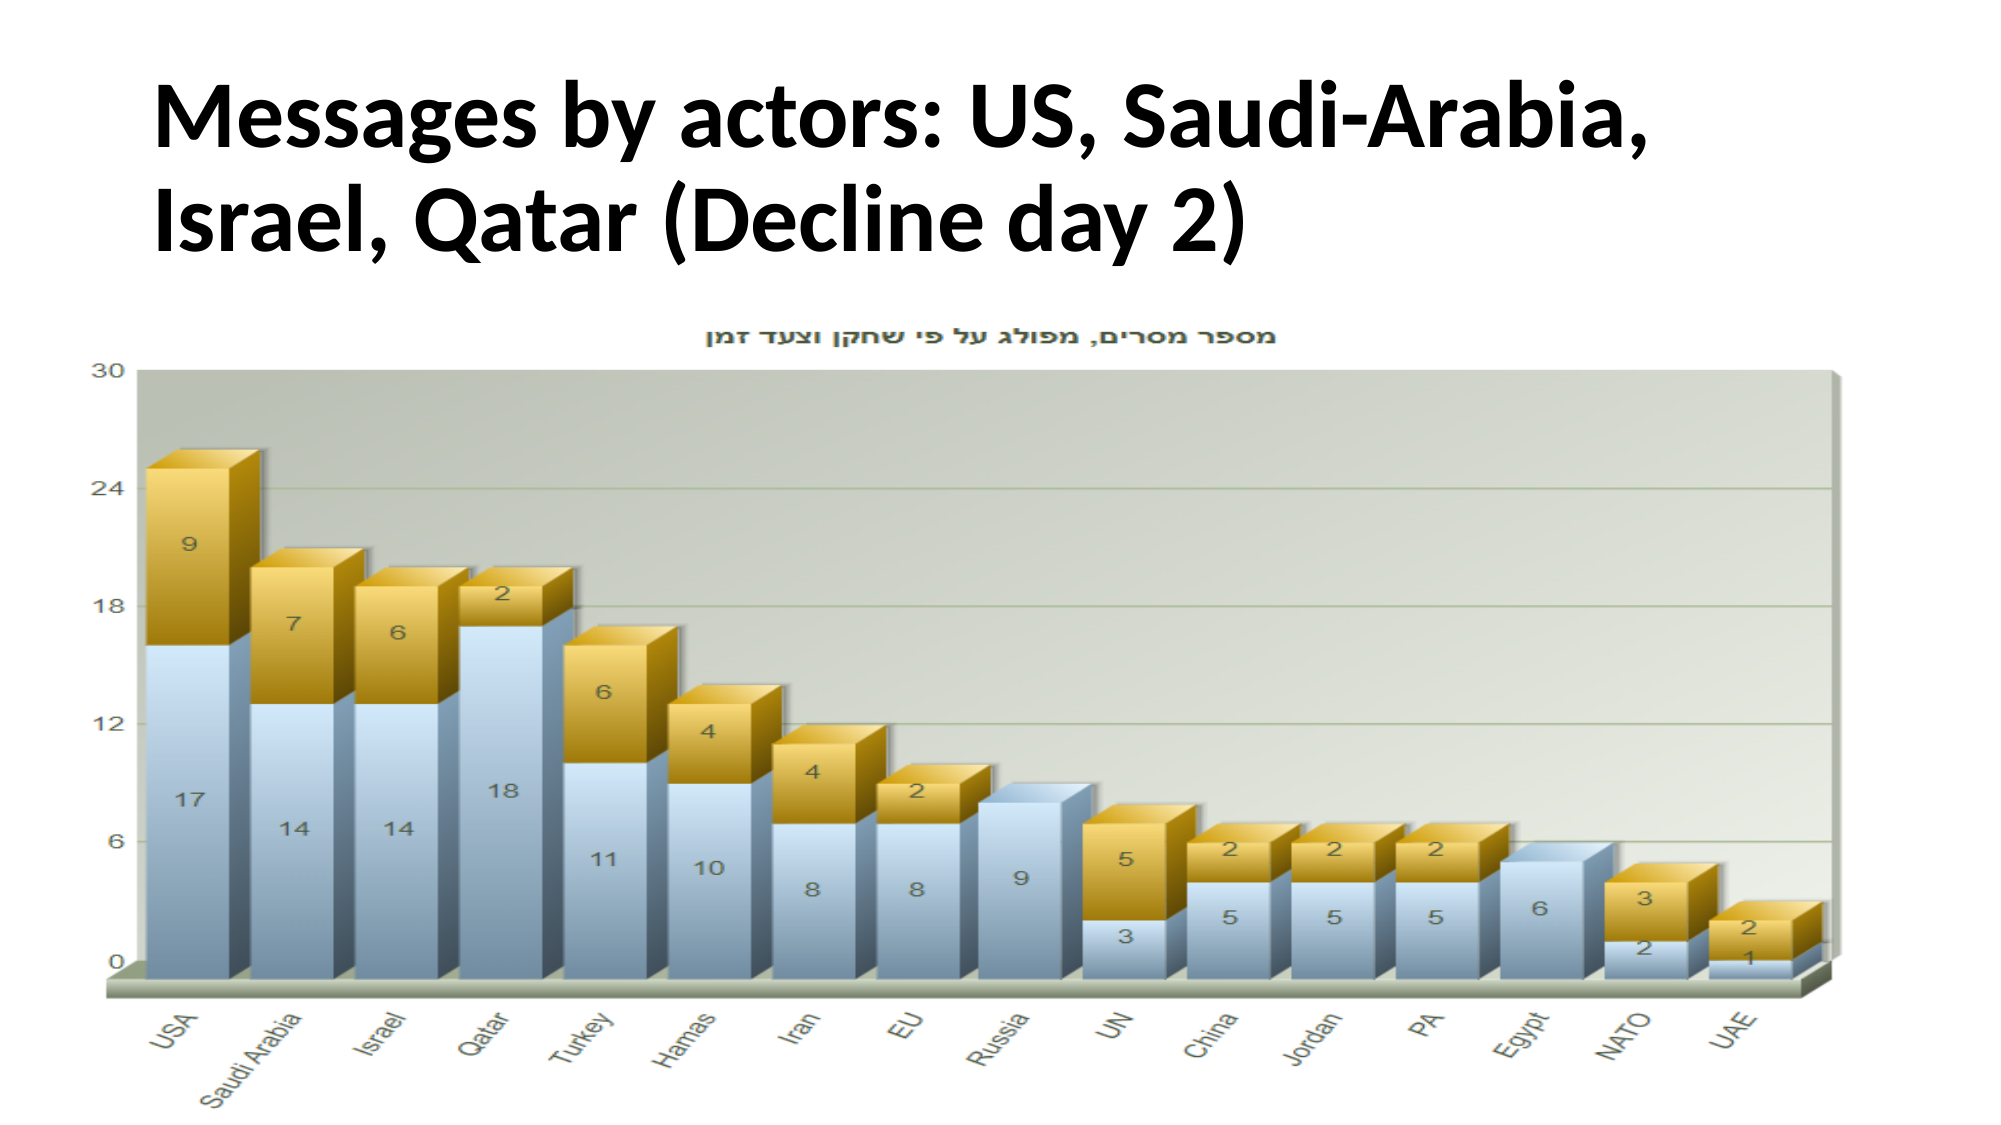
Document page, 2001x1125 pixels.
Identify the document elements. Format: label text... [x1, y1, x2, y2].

title Messages by actors: US, Saudi-Arabia, Israel, Qatar (Decline day 2) [137, 59, 1863, 278]
picture [38, 319, 1863, 1125]
